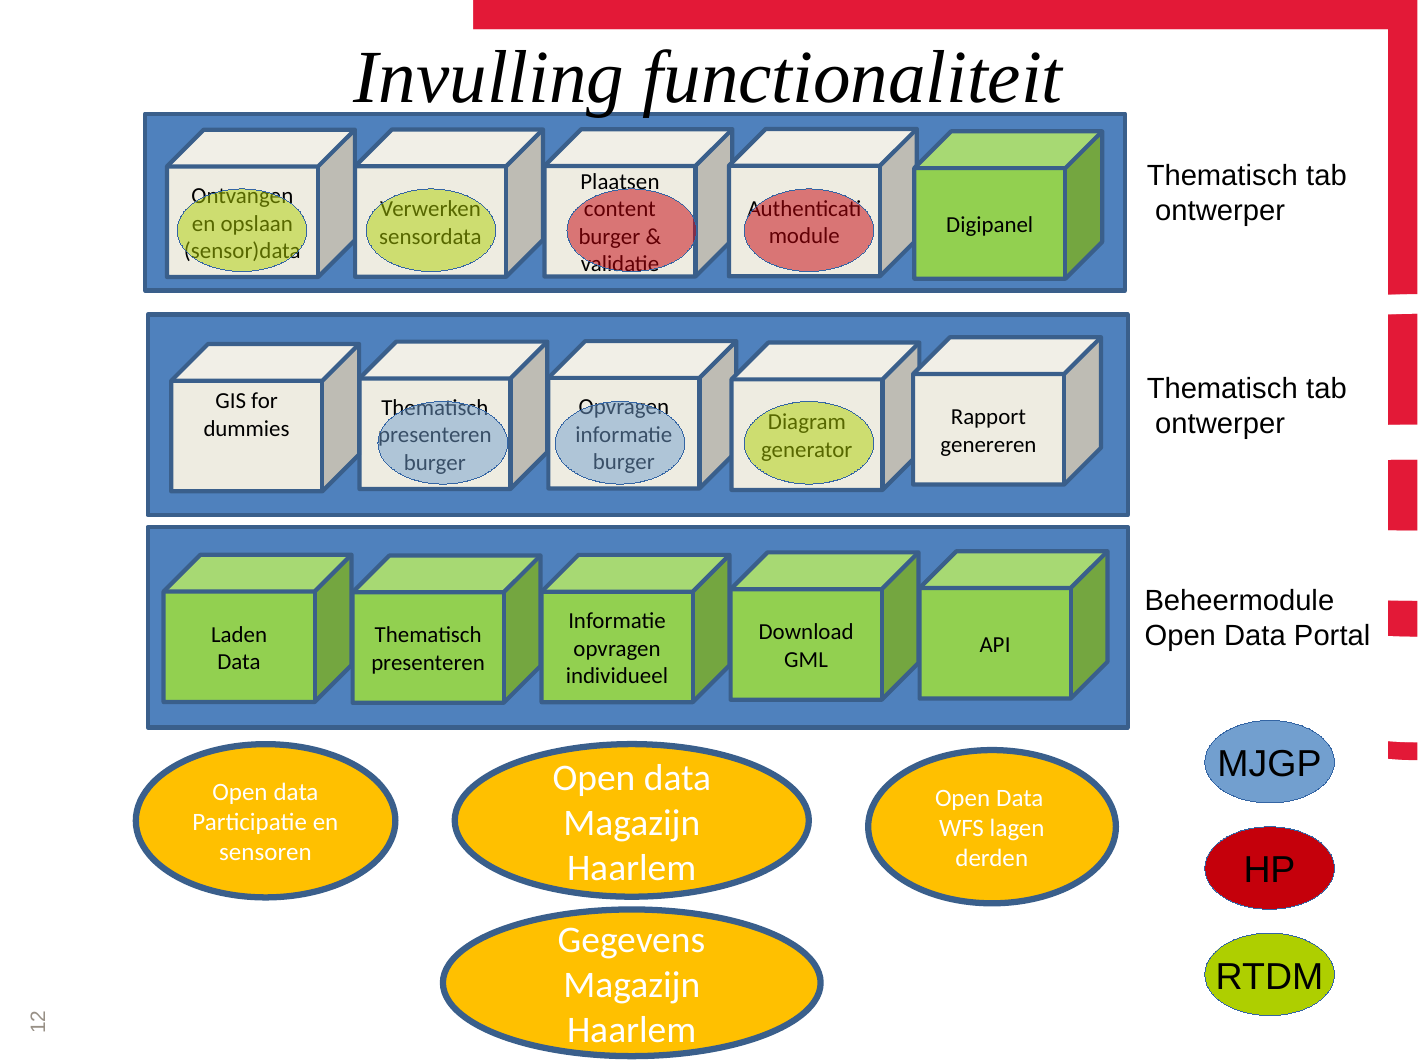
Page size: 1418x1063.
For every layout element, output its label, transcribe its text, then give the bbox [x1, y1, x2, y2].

text_box [555, 401, 685, 485]
text_box Open Data WFS lagen derden [868, 750, 1116, 904]
text_box Informatie opvragen individueel [541, 554, 730, 703]
text_box 12 [0, 992, 59, 1063]
text_box Open data Participatie en sensoren [135, 744, 396, 898]
text_box Thematisch tab ontwerper [1132, 361, 1362, 447]
text_box [566, 188, 697, 272]
text_box [744, 401, 874, 485]
text_box [147, 527, 1128, 728]
text_box Download GML [730, 552, 919, 700]
text_box Open data Magazijn Haarlem [454, 744, 809, 897]
text_box [144, 113, 1126, 291]
text_box [377, 401, 508, 485]
text_box Digipanel [914, 142, 1103, 279]
text_box Thematisch presenteren burger [359, 341, 548, 489]
text_box Invulling functionaliteit [283, 20, 1134, 142]
text_box Rapport genereren [913, 337, 1102, 485]
text_box [147, 314, 1128, 515]
text_box API [919, 551, 1108, 699]
text_box Verwerken sensordata [355, 142, 544, 277]
text_box Thematisch tab ontwerper [1132, 149, 1362, 234]
text_box HP [1204, 826, 1335, 910]
text_box [744, 188, 874, 272]
text_box Authenticatimodule [728, 142, 914, 277]
text_box Ontvangen en opslaan (sensor)data [166, 129, 355, 278]
text_box RTDM [1204, 933, 1335, 1016]
text_box Laden Data [163, 554, 352, 703]
text_box Gegevens Magazijn Haarlem [442, 909, 821, 1057]
text_box [177, 188, 307, 272]
text_box Opvragen informatie burger [548, 341, 737, 489]
text_box Diagram generator [731, 342, 920, 490]
text_box Plaatsen content burger & validatie [544, 142, 728, 277]
text_box Thematisch presenteren [352, 555, 541, 703]
text_box [366, 188, 496, 272]
text_box Beheermodule Open Data Portal [1129, 574, 1386, 659]
text_box GIS for dummies [171, 343, 360, 492]
text_box MJGP [1204, 720, 1335, 803]
picture [0, 0, 1418, 1063]
